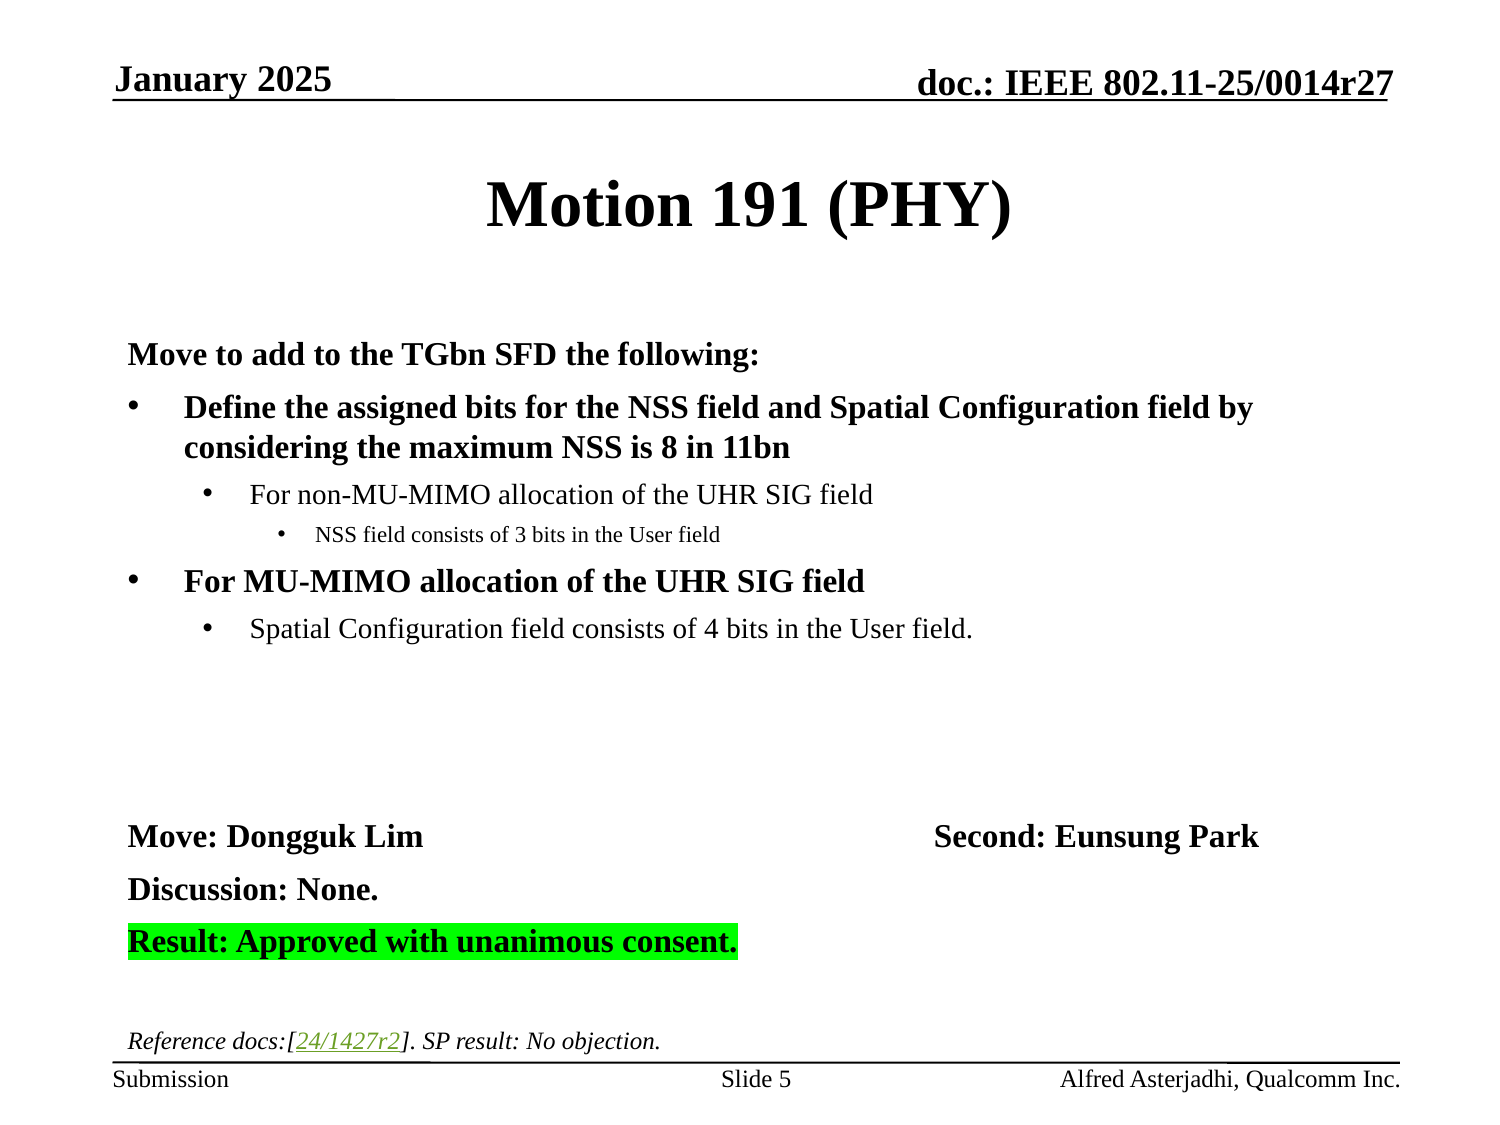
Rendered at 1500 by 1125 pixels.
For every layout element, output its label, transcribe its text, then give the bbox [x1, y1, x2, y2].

title Motion 191 (PHY) [112, 112, 1388, 288]
list Move to add to the TGbn SFD the following: Define the assigned bits for the NSS field and Spatial Configuration field by considering the maximum NSS is 8 in 11bn For non-MU-MIMO allocation of the UHR SIG field NSS field consists of 3 bits in the User field For MU-MIMO allocation of the UHR SIG field Spatial Configuration field consists of 4 bits in the User field. Move: Dongguk Lim Second: Eunsung Park Discussion: None. Result: Approved with unanimous consent. Reference docs:[24/1427r2]. SP result: No objection. [112, 324, 1388, 1063]
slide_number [114, 54, 423, 100]
footer Alfred Asterjadhi, Qualcomm Inc. [878, 1061, 1402, 1093]
slide_number Slide 5 [712, 1061, 800, 1123]
